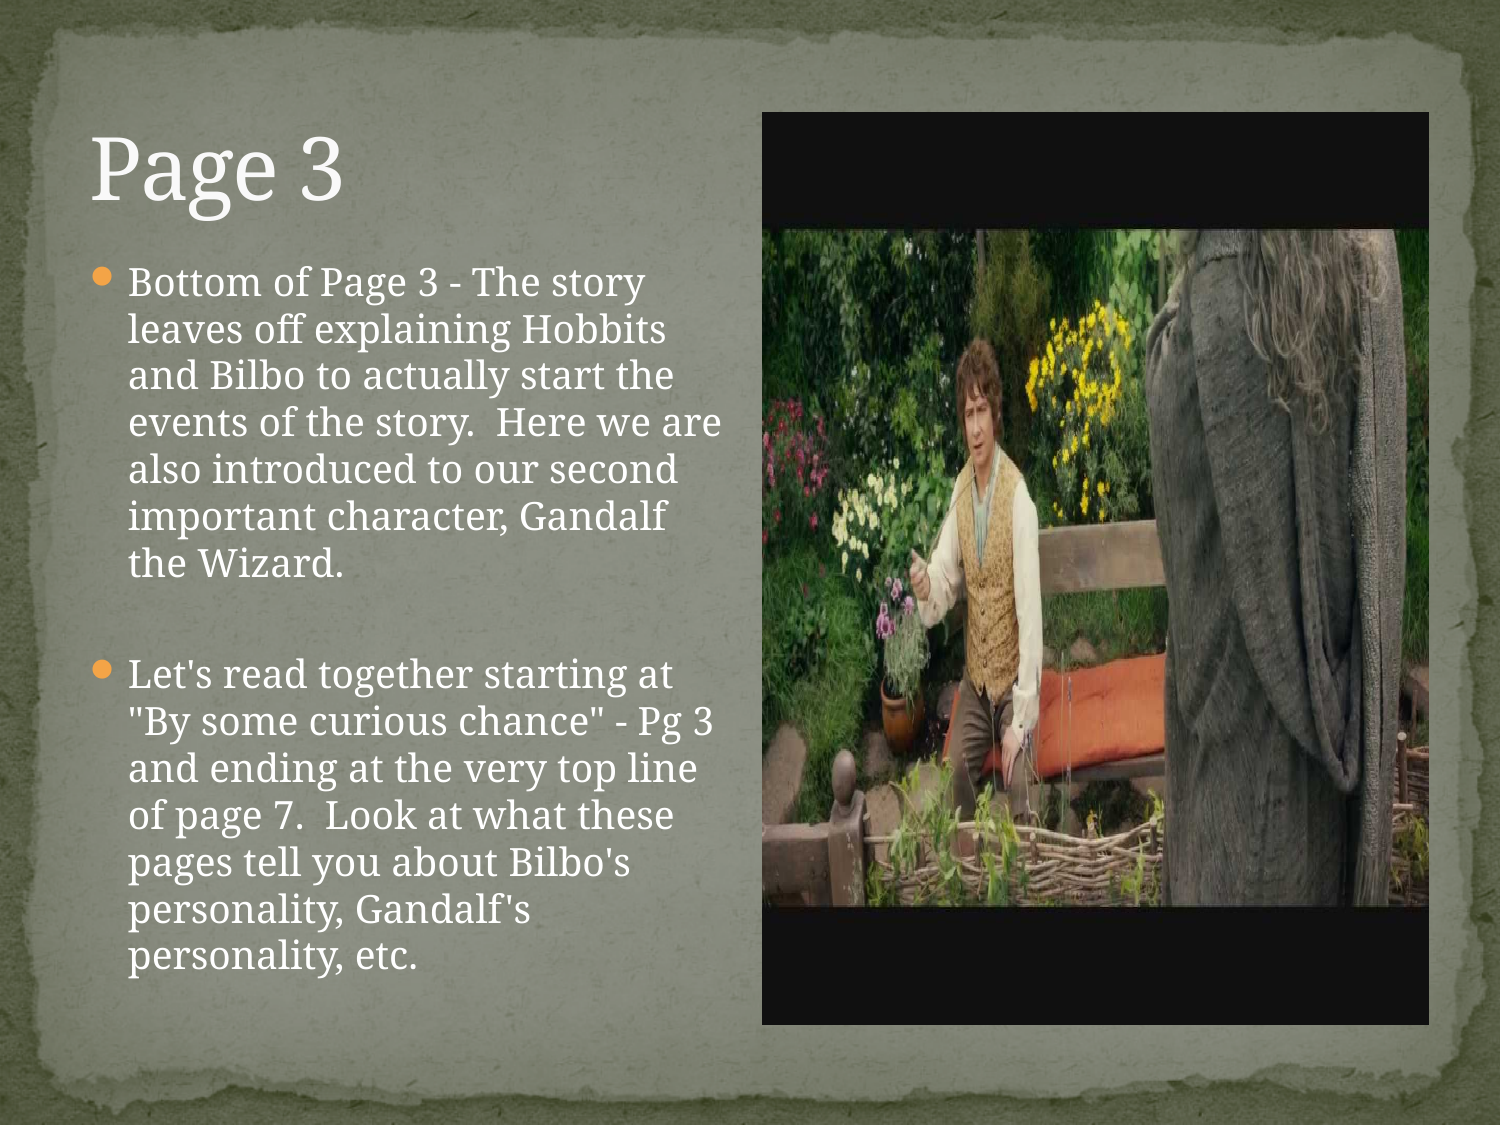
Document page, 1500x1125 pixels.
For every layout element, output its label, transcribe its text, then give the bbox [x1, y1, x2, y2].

list Bottom of Page 3 - The story leaves off explaining Hobbits and Bilbo to actually start the events of the story. Here we are also introduced to our second important character, Gandalf the Wizard. Let's read together starting at "By some curious chance" - Pg 3 and ending at the very top line of page 7. Look at what these pages tell you about Bilbo's personality, Gandalf's personality, etc. [75, 249, 741, 1000]
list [764, 114, 1428, 1024]
title Page 3 [74, 24, 1425, 225]
